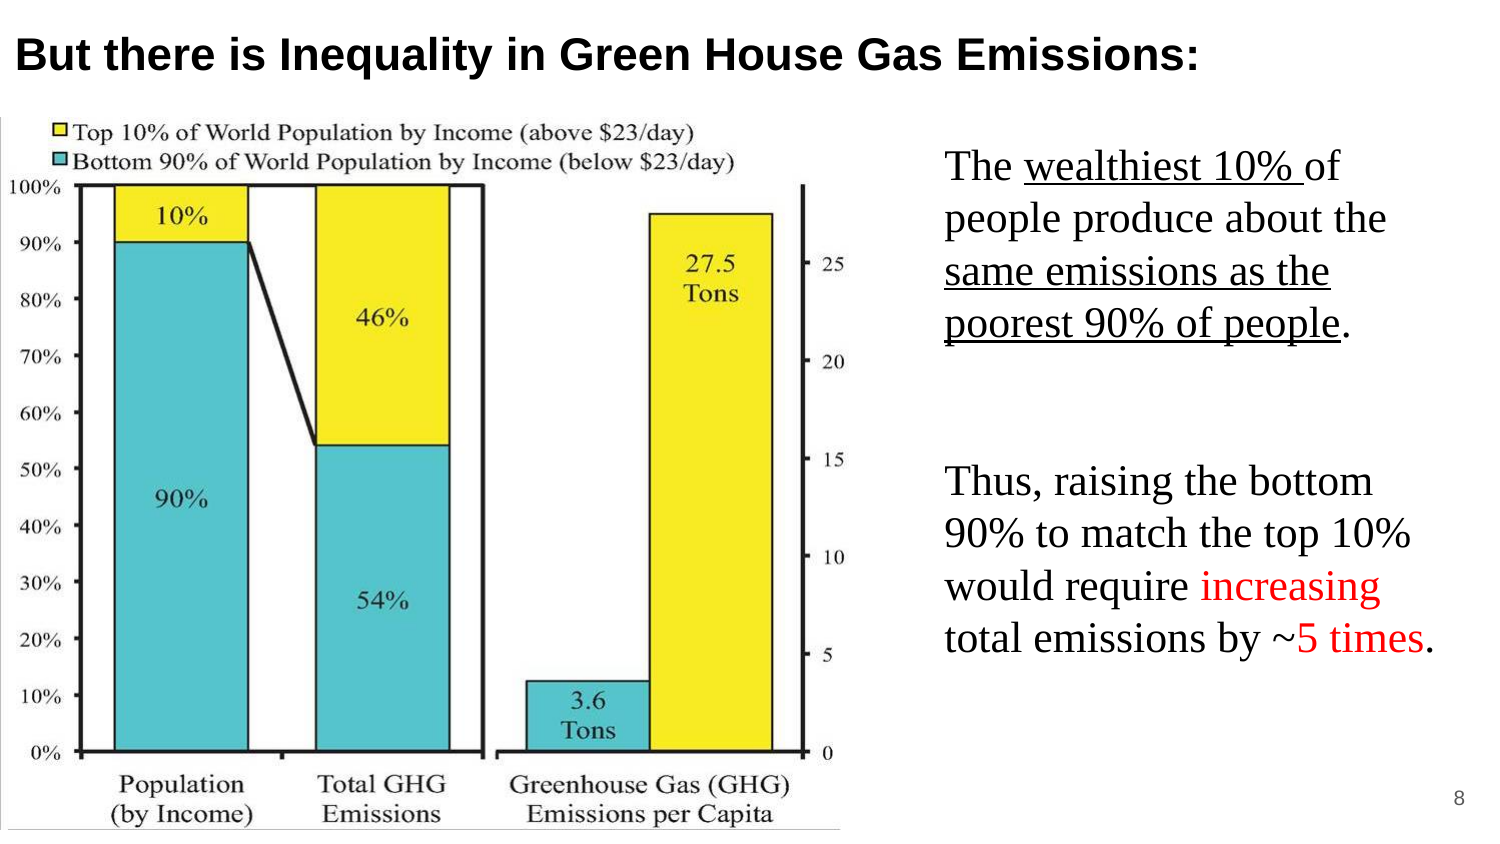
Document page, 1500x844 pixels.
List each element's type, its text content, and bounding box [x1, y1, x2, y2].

picture [0, 117, 853, 830]
slide_number 8 [1389, 764, 1481, 830]
text_box But there is Inequality in Green House Gas Emissions: [0, 17, 1436, 88]
text_box The wealthiest 10% of people produce about the same emissions as the poorest 90% of people. Thus, raising the bottom 90% to match the top 10% would require increasing total emissions by ~5 times. [929, 16, 1451, 804]
